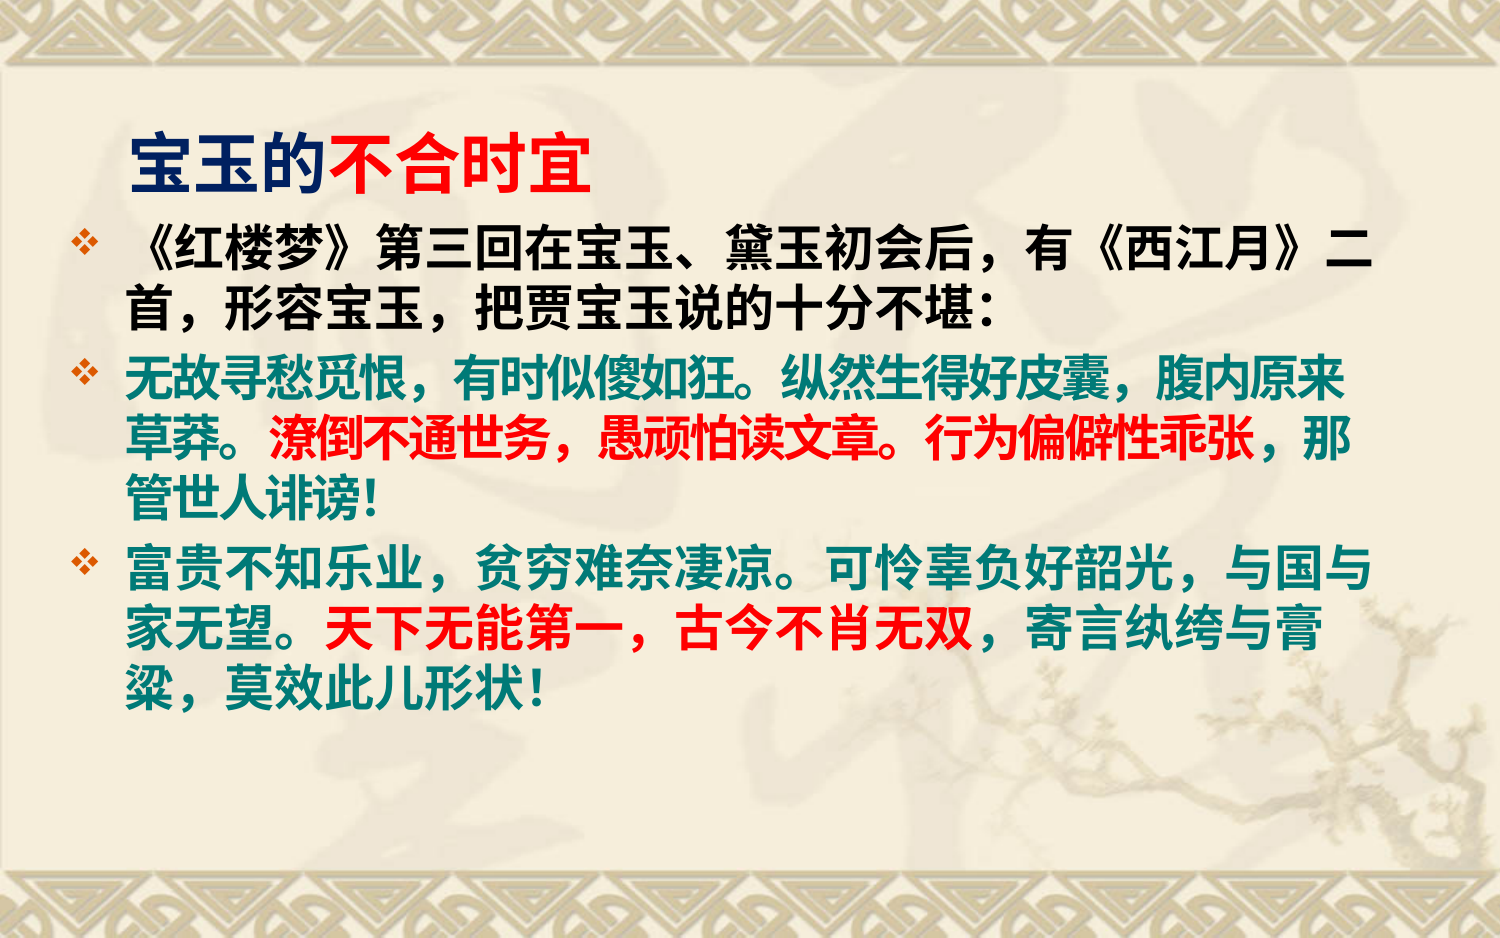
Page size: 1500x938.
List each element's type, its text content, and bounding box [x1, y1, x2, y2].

text_box 宝玉的不合时宜 [112, 83, 1388, 240]
picture [0, 0, 1500, 938]
list 《红楼梦》第三回在宝玉、黛玉初会后，有《西江月》二首，形容宝玉，把贾宝玉说的十分不堪： 无故寻愁觅恨，有时似傻如狂。纵然生得好皮囊，腹内原来草莽。潦倒不通世务，愚顽怕读文章。行为偏僻性乖张，那管世人诽谤！ 富贵不知乐业，贫穷难奈凄凉。可怜辜负好韶光，与国与家无望。天下无能第一，古今不肖无双，寄言纨绔与膏粱，莫效此儿形状！ [53, 208, 1400, 772]
